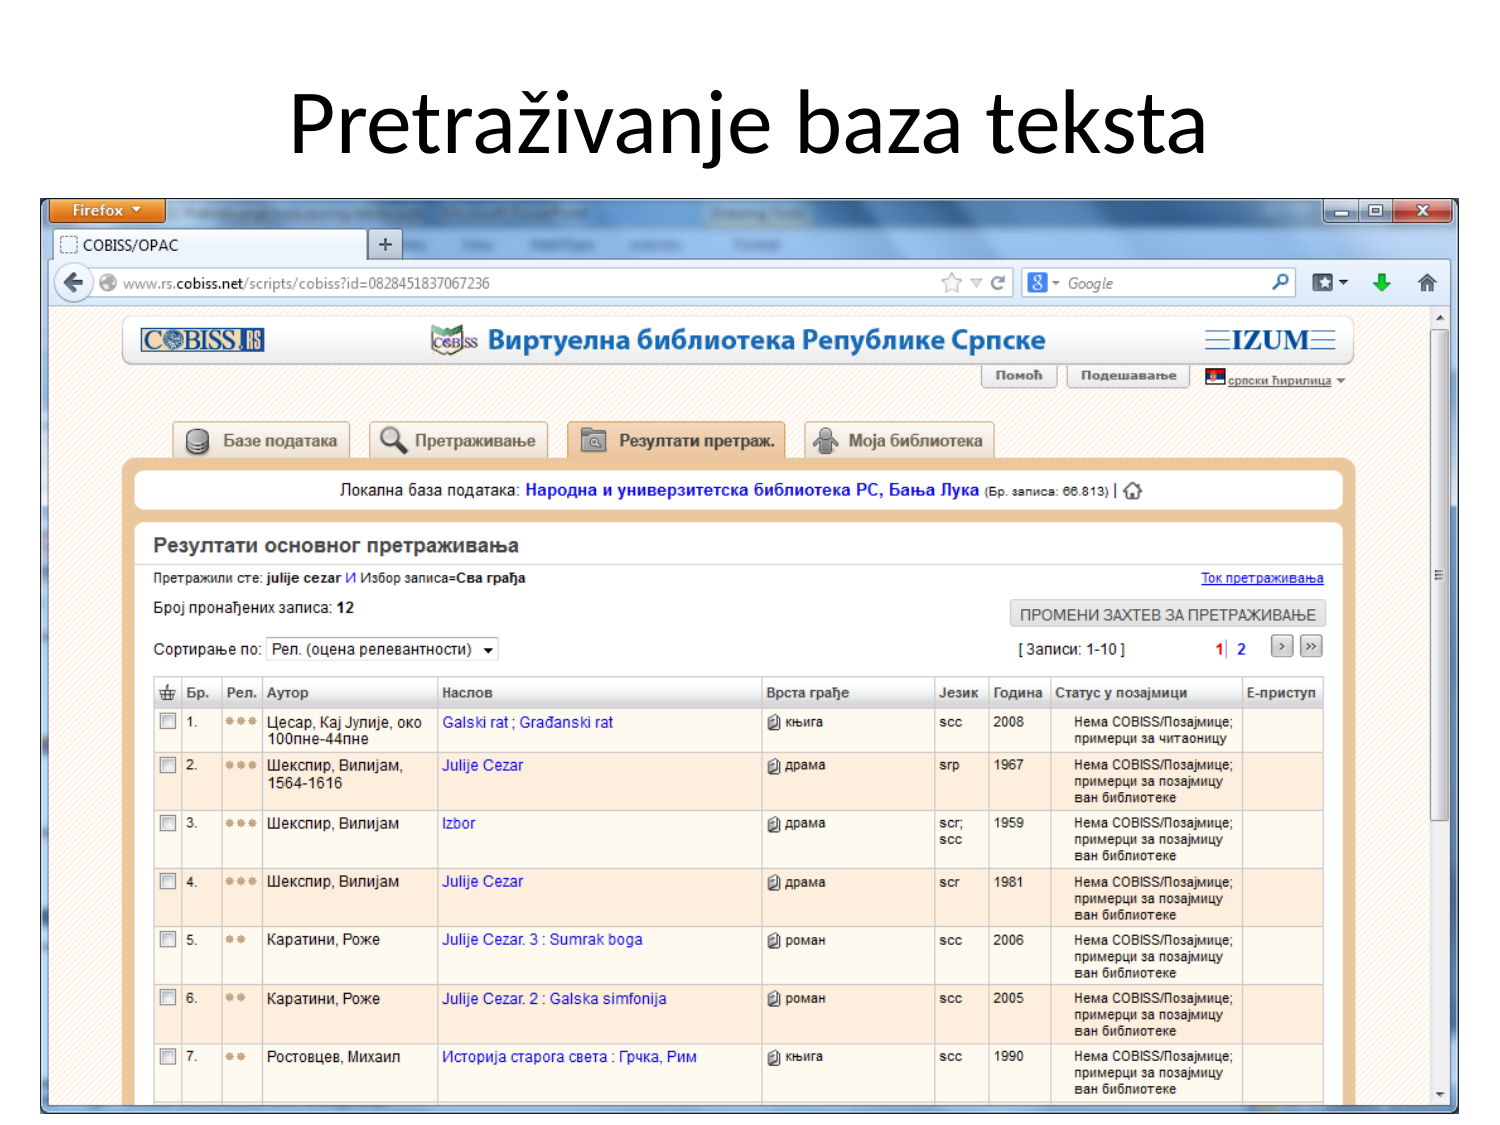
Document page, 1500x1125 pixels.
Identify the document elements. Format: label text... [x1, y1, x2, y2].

picture [40, 197, 1460, 1114]
title Pretraživanje baza teksta [75, 23, 1425, 195]
